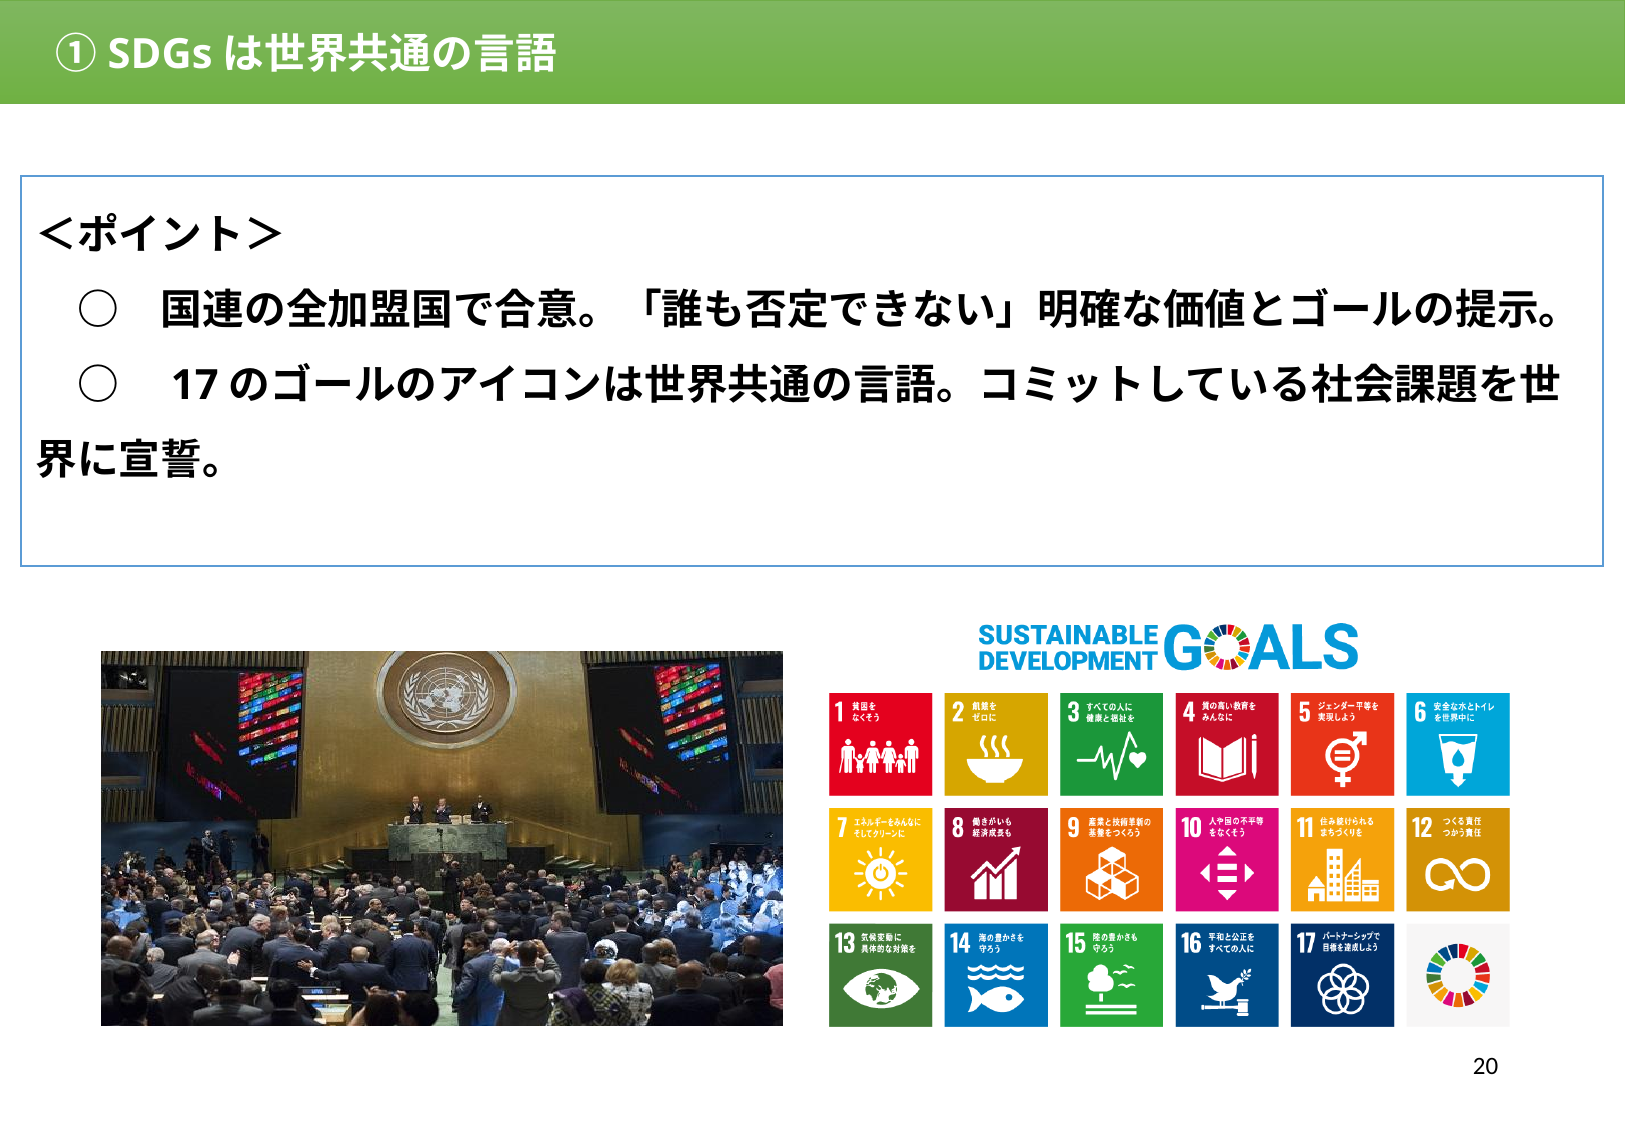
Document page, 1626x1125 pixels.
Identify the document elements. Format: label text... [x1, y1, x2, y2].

picture [101, 651, 783, 1026]
text_box ①SDGsは世界共通の言語 [0, 0, 1625, 104]
text_box ＜ポイント＞ ○ 国連の全加盟国で合意。「誰も否定できない」明確な価値とゴールの提示。 ○ 17のゴールのアイコンは世界共通の言語。コミットしている社会課題を世界に宣誓。 [20, 175, 1604, 567]
picture [796, 609, 1543, 1038]
text_box 19 [1147, 1042, 1514, 1103]
